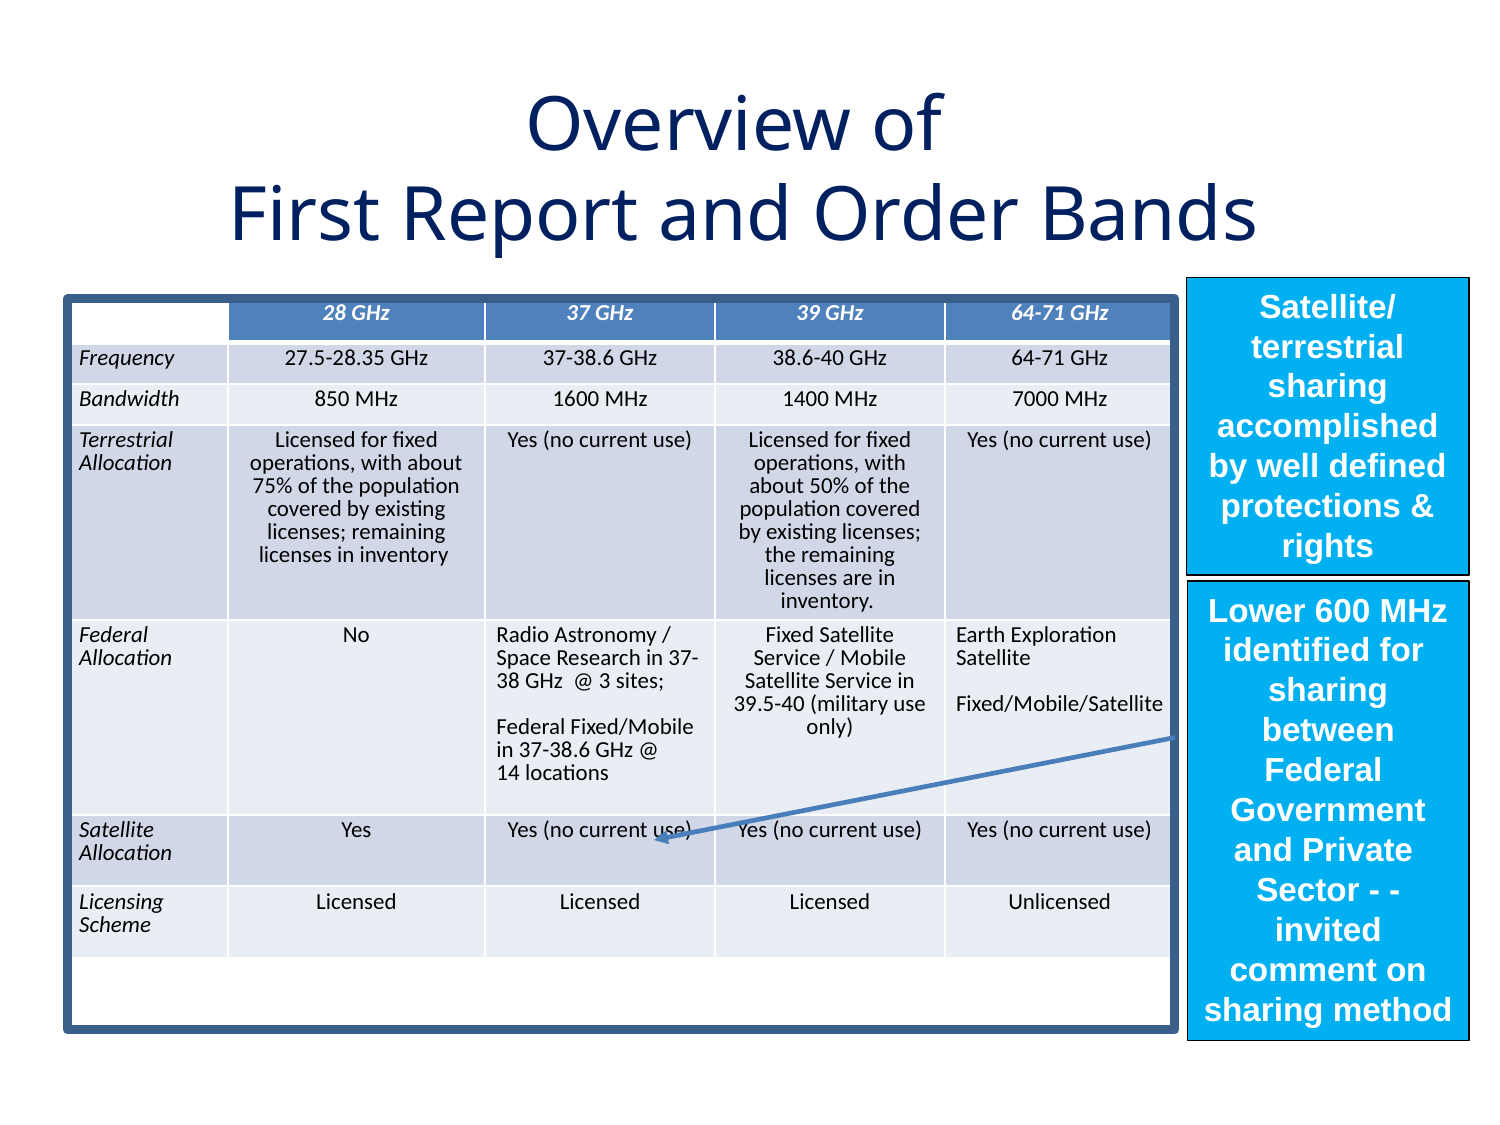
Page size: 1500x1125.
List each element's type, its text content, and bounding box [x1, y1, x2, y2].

text_box Overview of First Report and Order Bands [125, 99, 1363, 232]
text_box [653, 737, 1176, 841]
text_box Satellite/terrestrial sharing accomplished by well defined protections & rights [1186, 277, 1469, 576]
text_box [56, 271, 1135, 378]
text_box Lower 600 MHz identified for sharing between Federal Government and Private Sector - - invited comment on sharing method [1187, 581, 1469, 1041]
text_box [66, 297, 1177, 1032]
